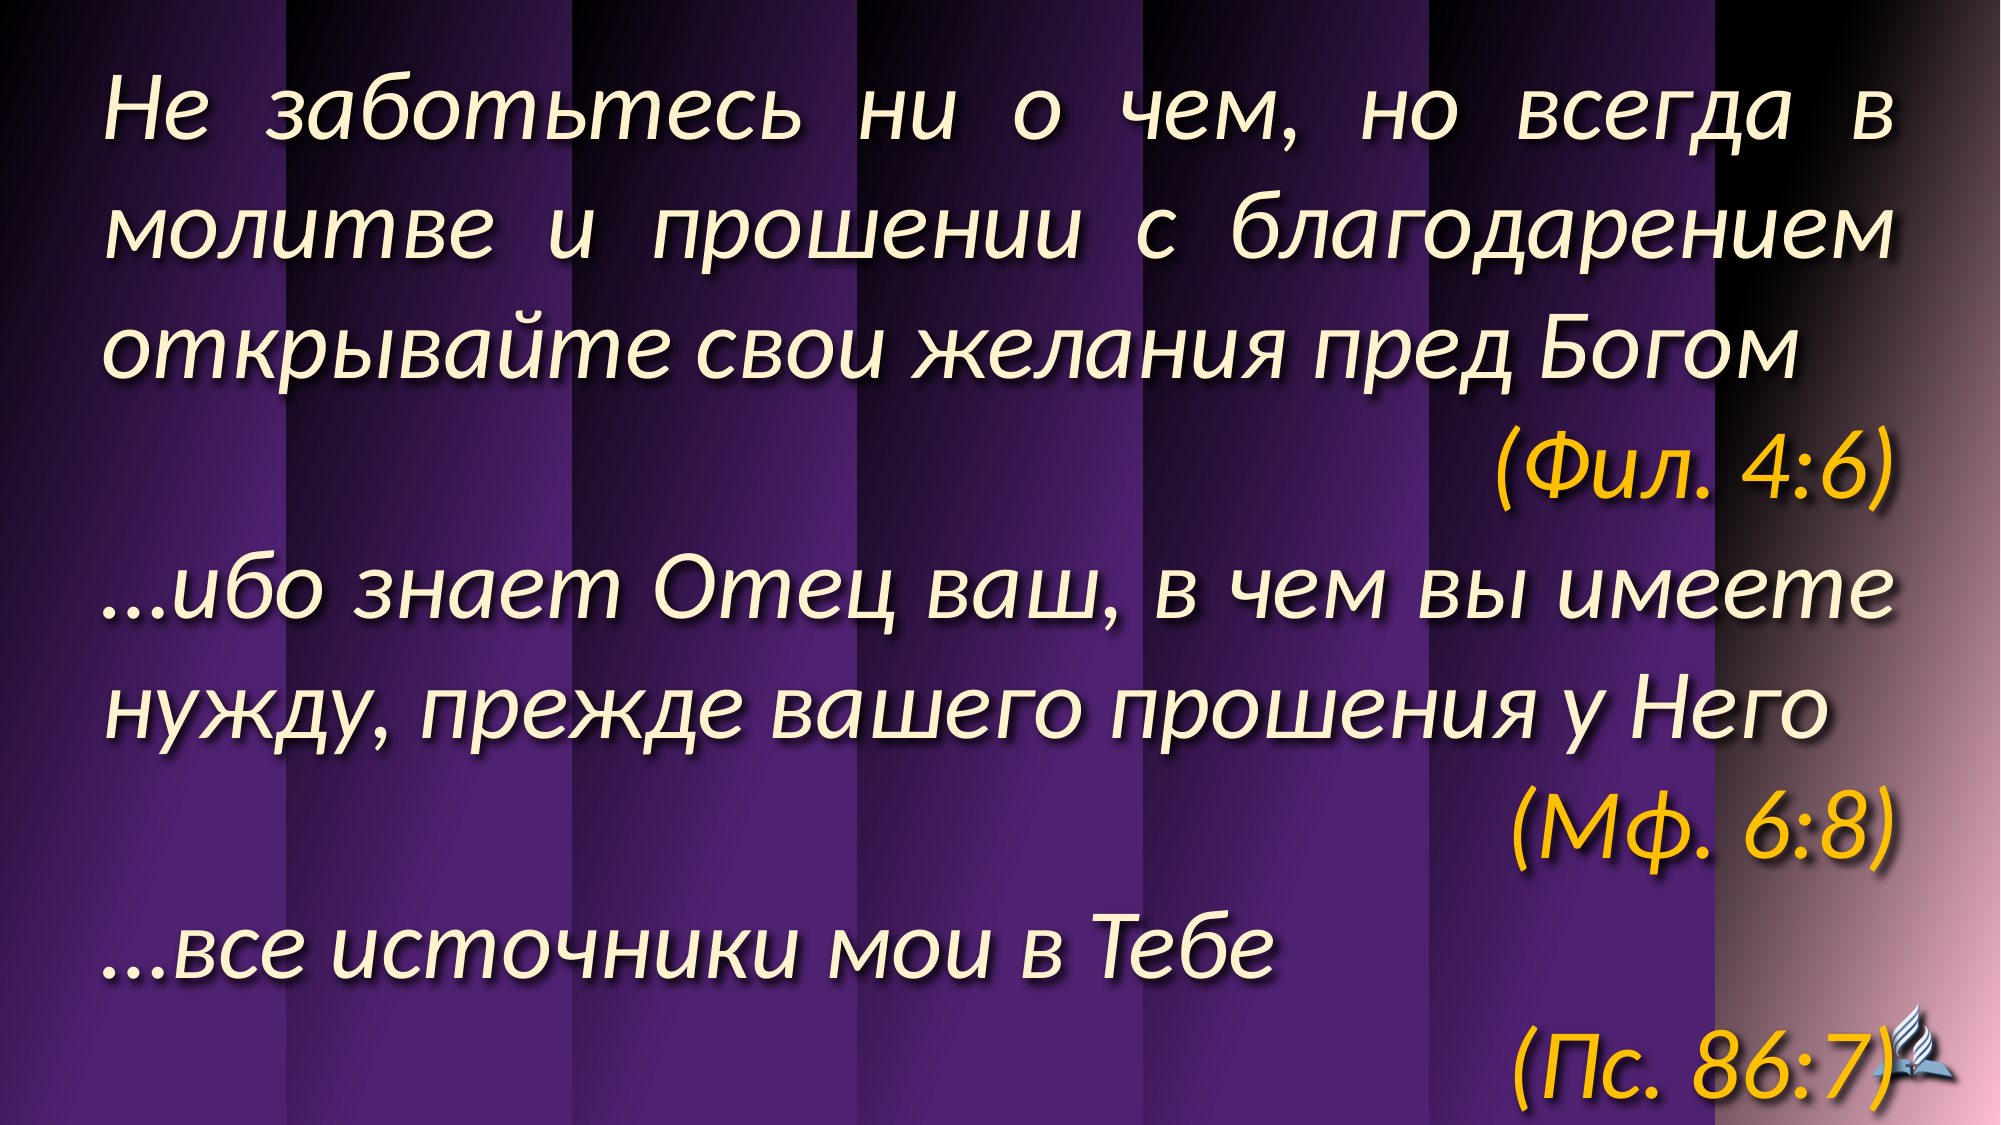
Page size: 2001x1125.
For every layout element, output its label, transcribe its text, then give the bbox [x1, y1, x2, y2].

text_box Не заботьтесь ни о чем, но всегда в молитве и прошении с благодарением открывайте свои желания пред Богом (Фил. 4:6) …ибо знает Отец ваш, в чем вы имеете нужду, прежде вашего прошения у Него (Мф. 6:8) …все источники мои в Тебе (Пс. 86:7) [86, 31, 1914, 1125]
picture [0, 0, 2001, 1125]
